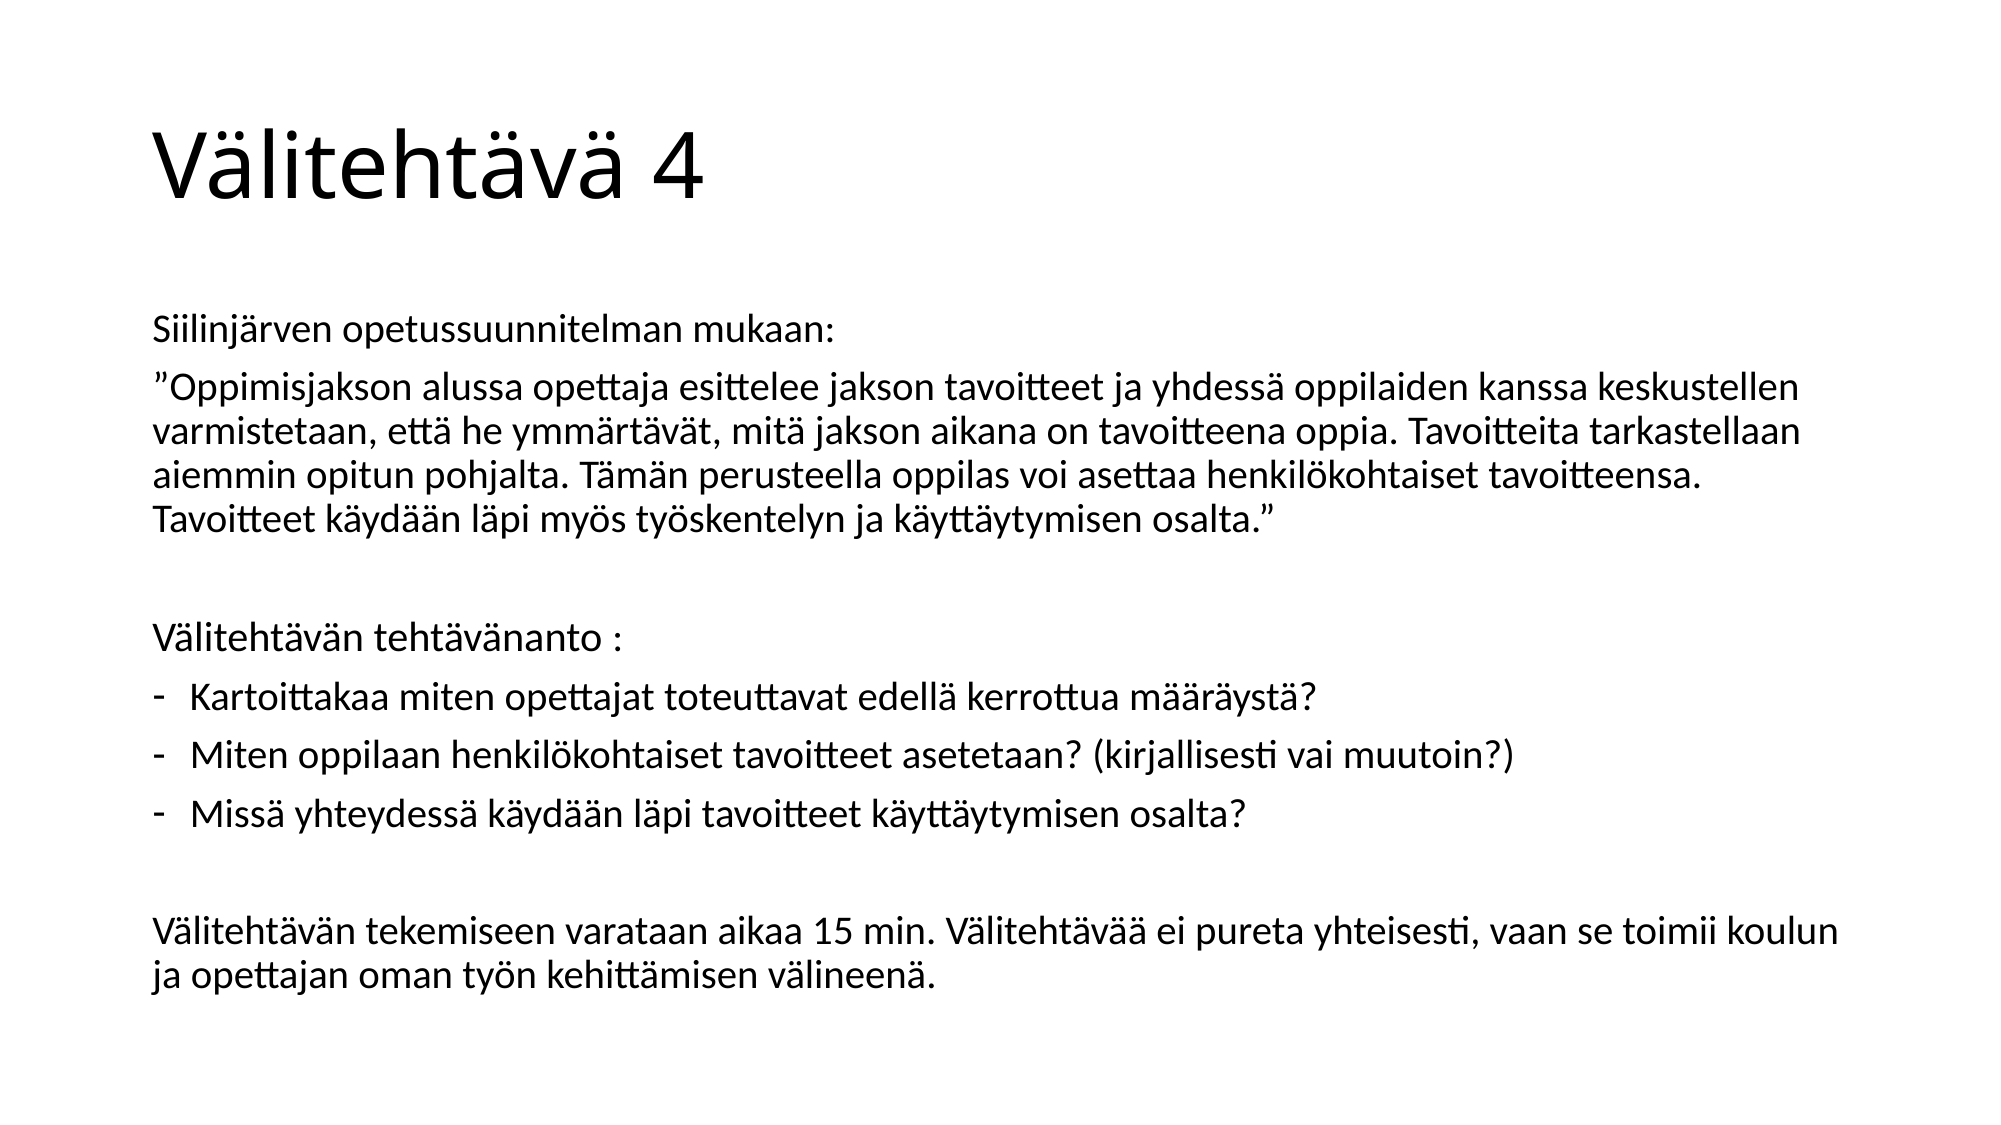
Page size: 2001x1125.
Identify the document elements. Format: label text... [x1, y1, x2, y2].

list Siilinjärven opetussuunnitelman mukaan: ”Oppimisjakson alussa opettaja esittelee jakson tavoitteet ja yhdessä oppilaiden kanssa keskustellen varmistetaan, että he ymmärtävät, mitä jakson aikana on tavoitteena oppia. Tavoitteita tarkastellaan aiemmin opitun pohjalta. Tämän perusteella oppilas voi asettaa henkilökohtaiset tavoitteensa. Tavoitteet käydään läpi myös työskentelyn ja käyttäytymisen osalta.” Välitehtävän tehtävänanto : Kartoittakaa miten opettajat toteuttavat edellä kerrottua määräystä? Miten oppilaan henkilökohtaiset tavoitteet asetetaan? (kirjallisesti vai muutoin?) Missä yhteydessä käydään läpi tavoitteet käyttäytymisen osalta? Välitehtävän tekemiseen varataan aikaa 15 min. Välitehtävää ei pureta yhteisesti, vaan se toimii koulun ja opettajan oman työn kehittämisen välineenä. [137, 299, 1863, 1014]
title Välitehtävä 4 [137, 59, 1863, 278]
